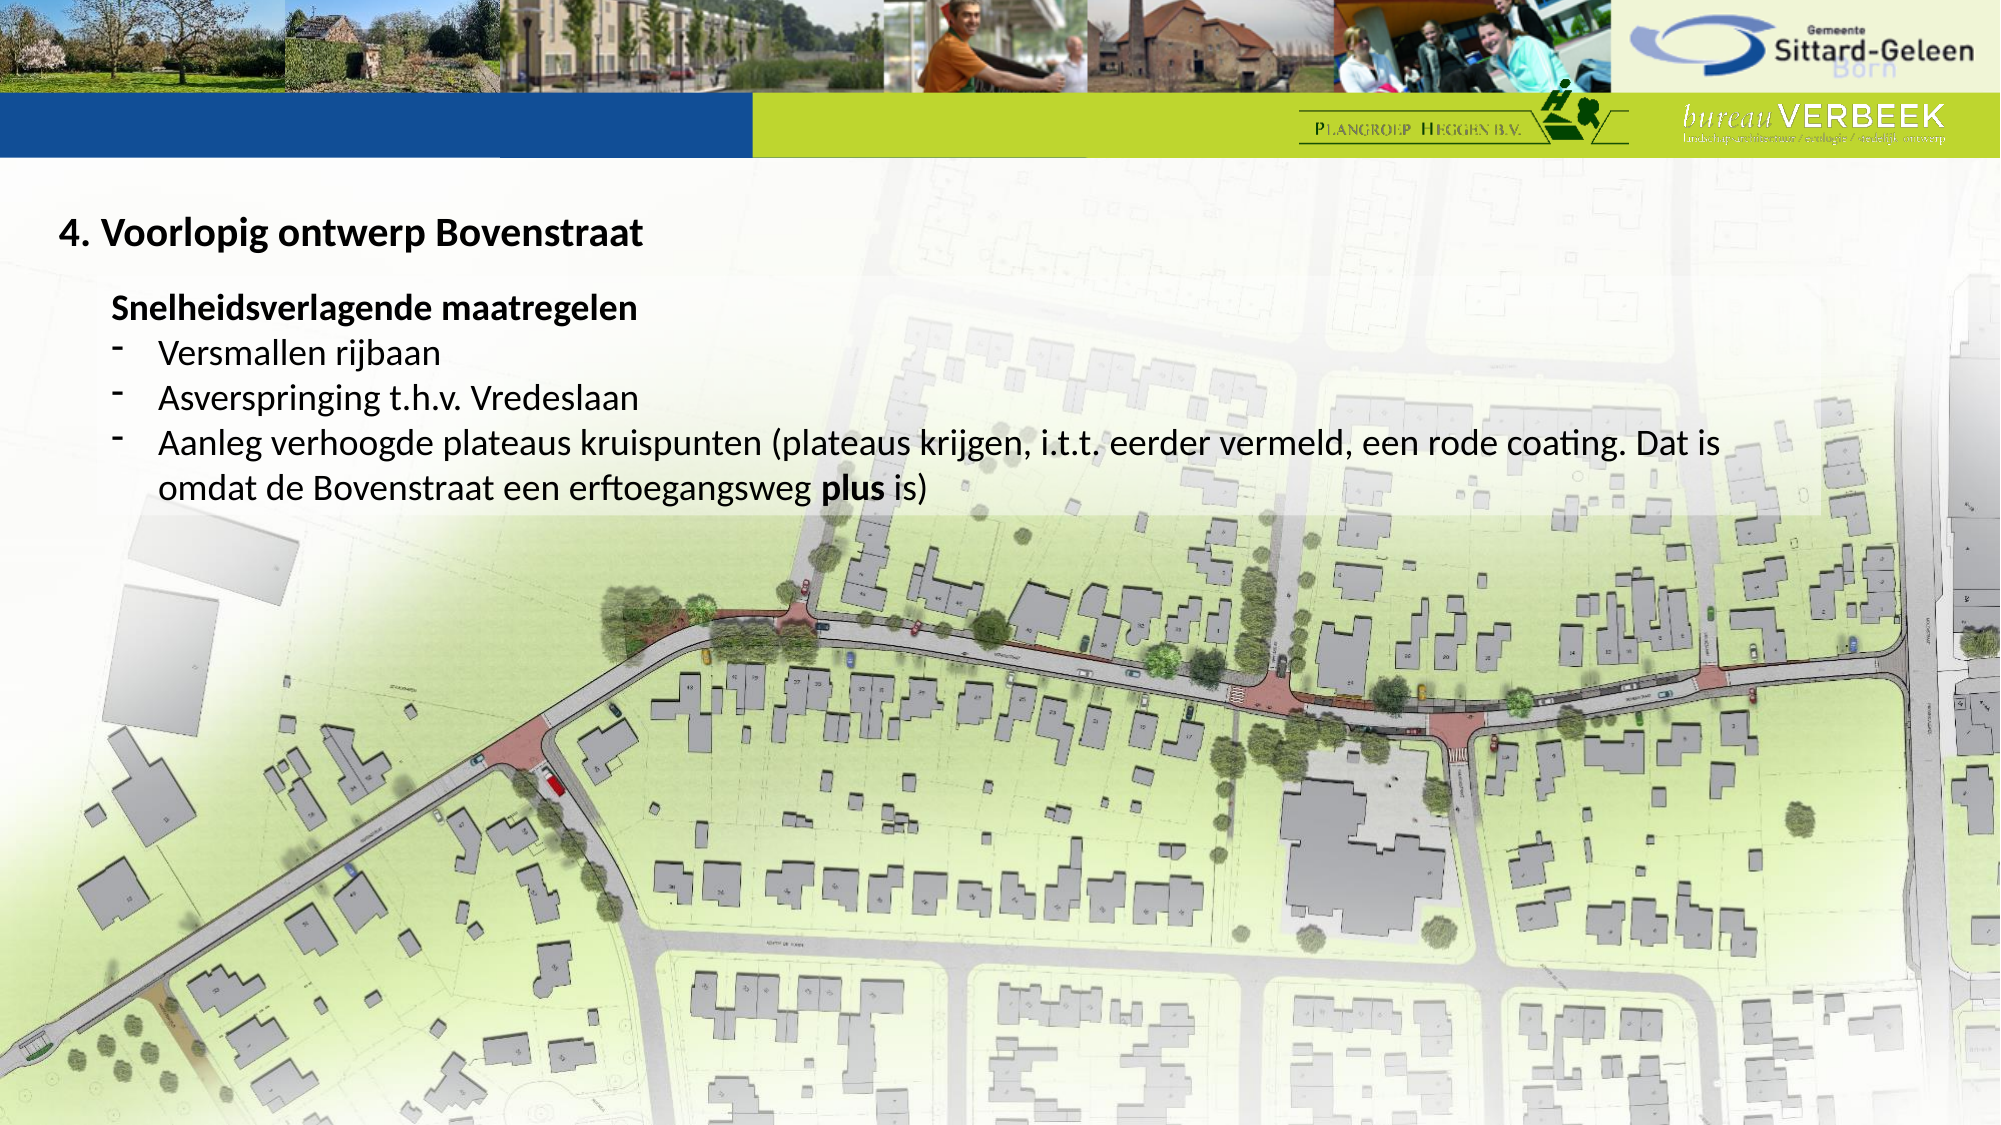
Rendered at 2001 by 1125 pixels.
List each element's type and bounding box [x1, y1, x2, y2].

text_box [0, 0, 2000, 158]
picture [1299, 74, 1629, 155]
picture [0, 158, 2000, 1125]
